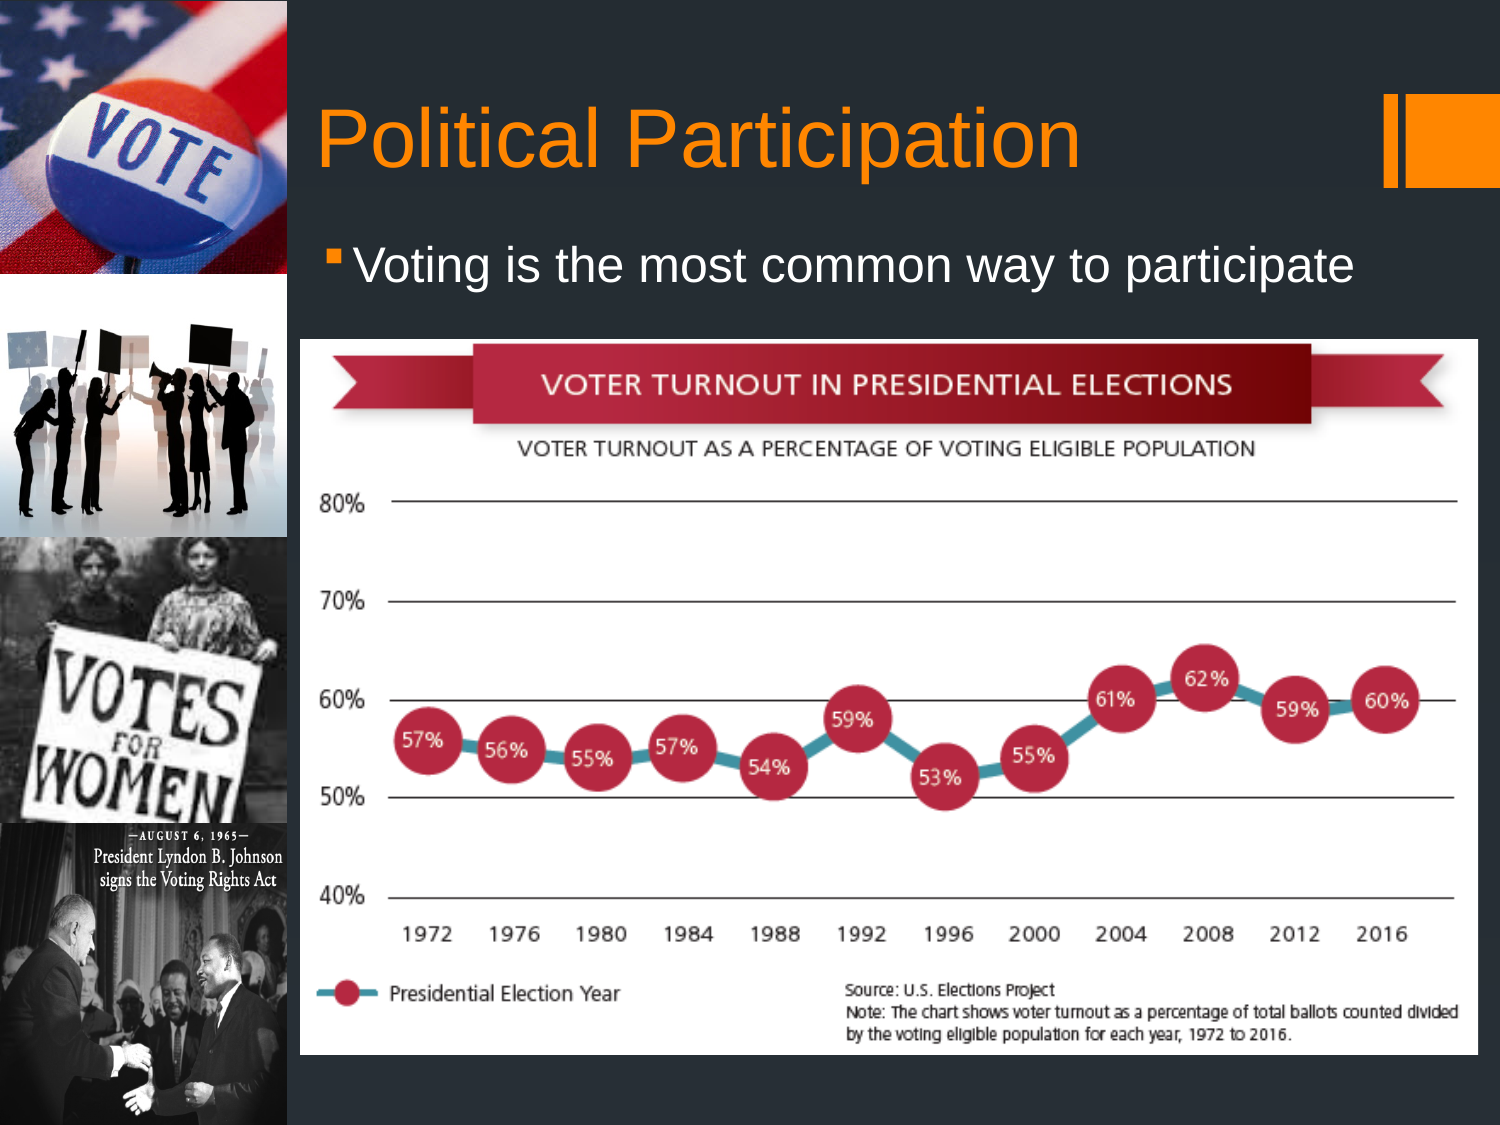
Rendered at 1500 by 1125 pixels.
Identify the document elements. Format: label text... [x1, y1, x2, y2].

picture [0, 0, 287, 1125]
title Political Participation [300, 2, 1500, 192]
picture [299, 339, 1479, 1055]
list Voting is the most common way to participate [300, 224, 1500, 1113]
